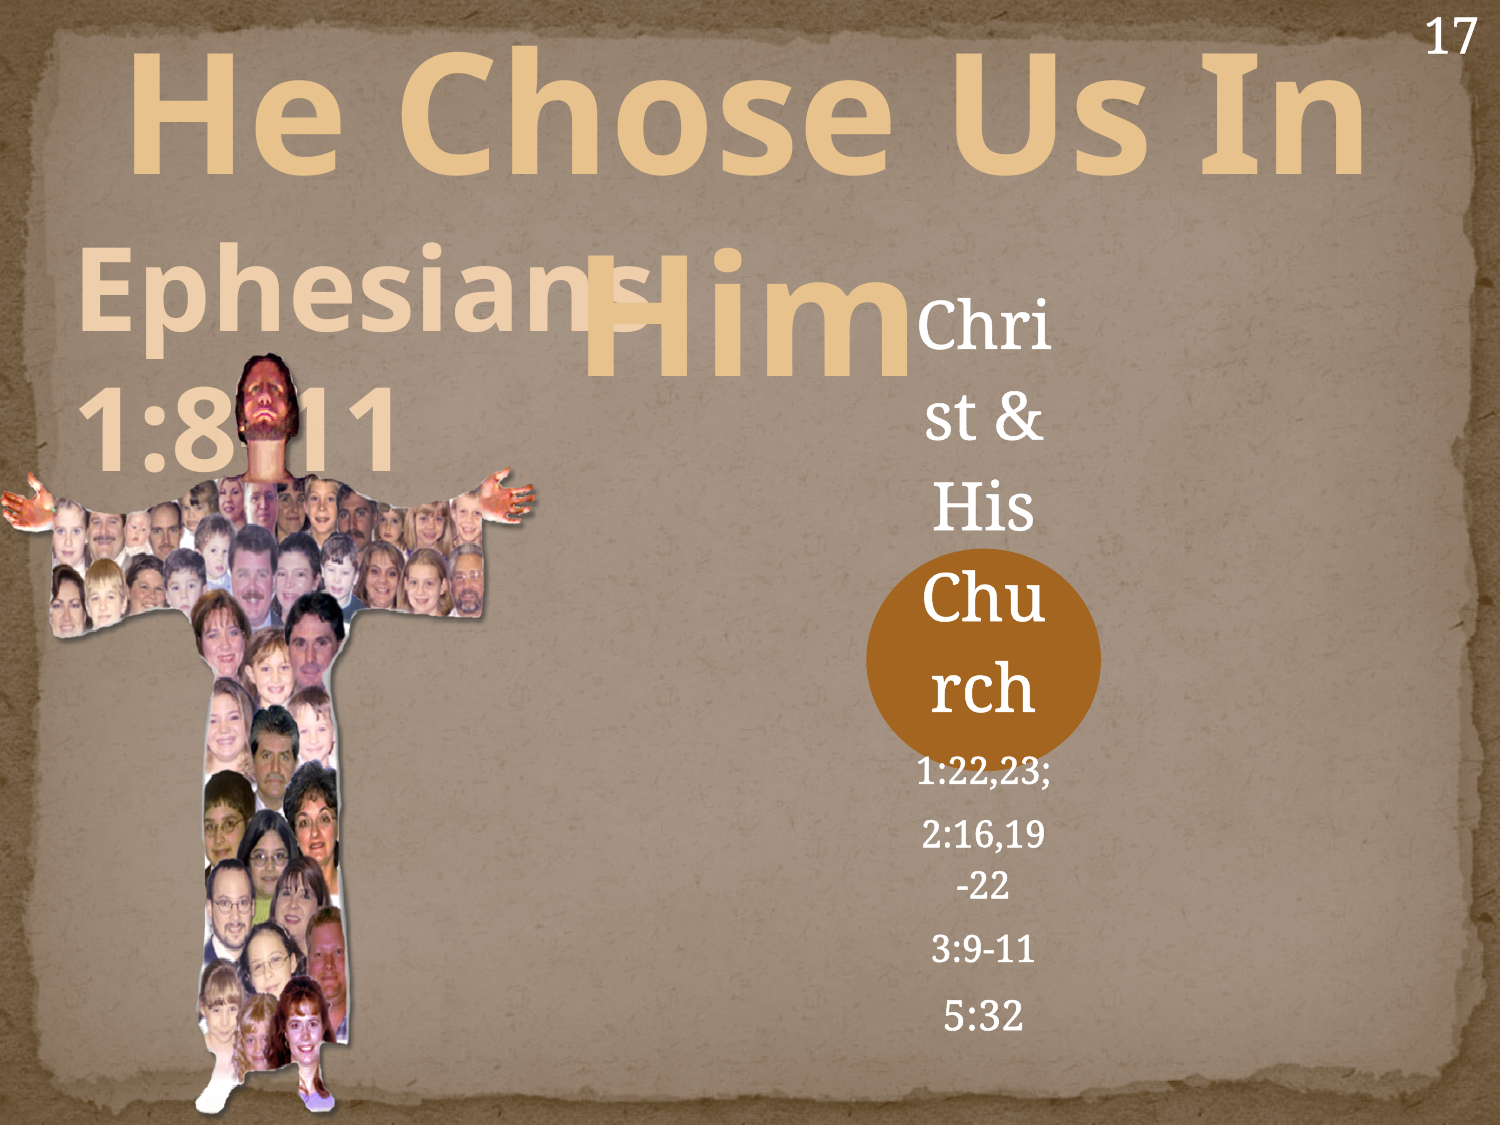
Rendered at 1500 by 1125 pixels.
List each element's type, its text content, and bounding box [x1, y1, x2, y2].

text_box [516, 216, 1452, 1104]
text_box He Chose Us In Him [0, 0, 1495, 418]
picture [0, 352, 542, 1125]
